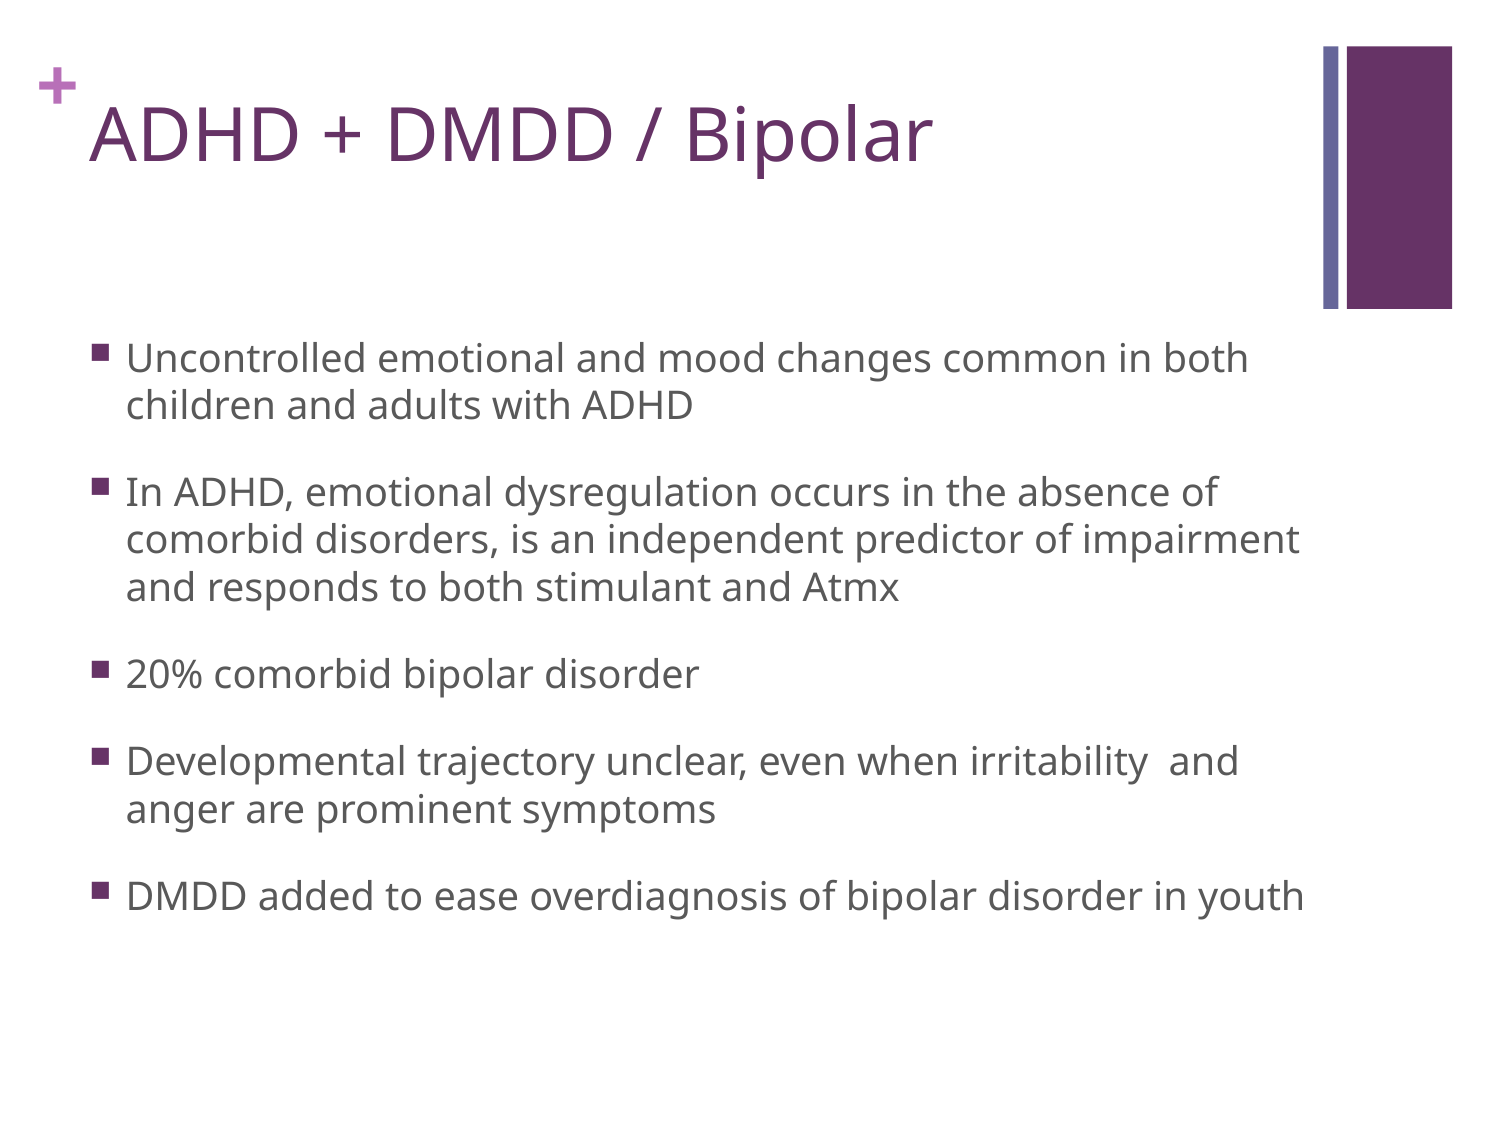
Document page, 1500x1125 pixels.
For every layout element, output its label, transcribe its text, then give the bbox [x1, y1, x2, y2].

title ADHD + DMDD / Bipolar [81, 78, 1322, 263]
list Uncontrolled emotional and mood changes common in both children and adults with ADHD In ADHD, emotional dysregulation occurs in the absence of comorbid disorders, is an independent predictor of impairment and responds to both stimulant and Atmx 20% comorbid bipolar disorder Developmental trajectory unclear, even when irritability and anger are prominent symptoms DMDD added to ease overdiagnosis of bipolar disorder in youth [81, 324, 1322, 1006]
